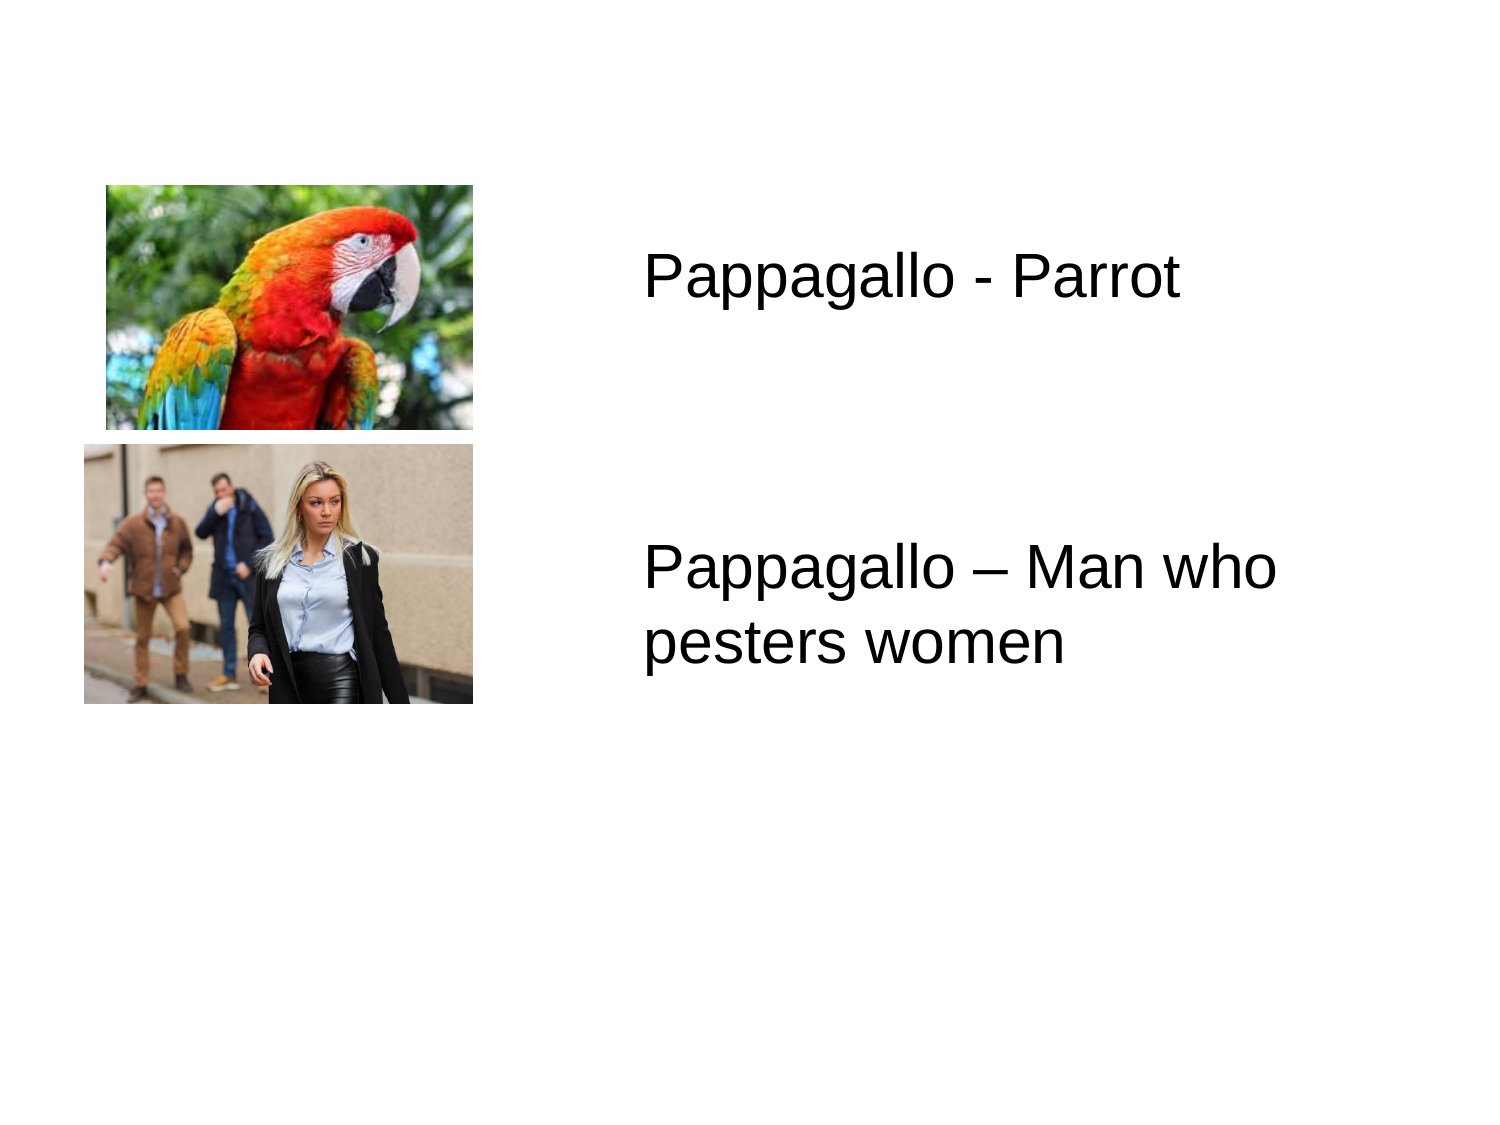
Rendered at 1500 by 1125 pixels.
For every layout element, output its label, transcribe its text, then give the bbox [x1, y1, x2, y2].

text_box Pappagallo - Parrot [628, 227, 1479, 318]
text_box Pappagallo – Man who pesters women [628, 518, 1479, 684]
picture [84, 444, 474, 705]
picture [106, 185, 474, 430]
